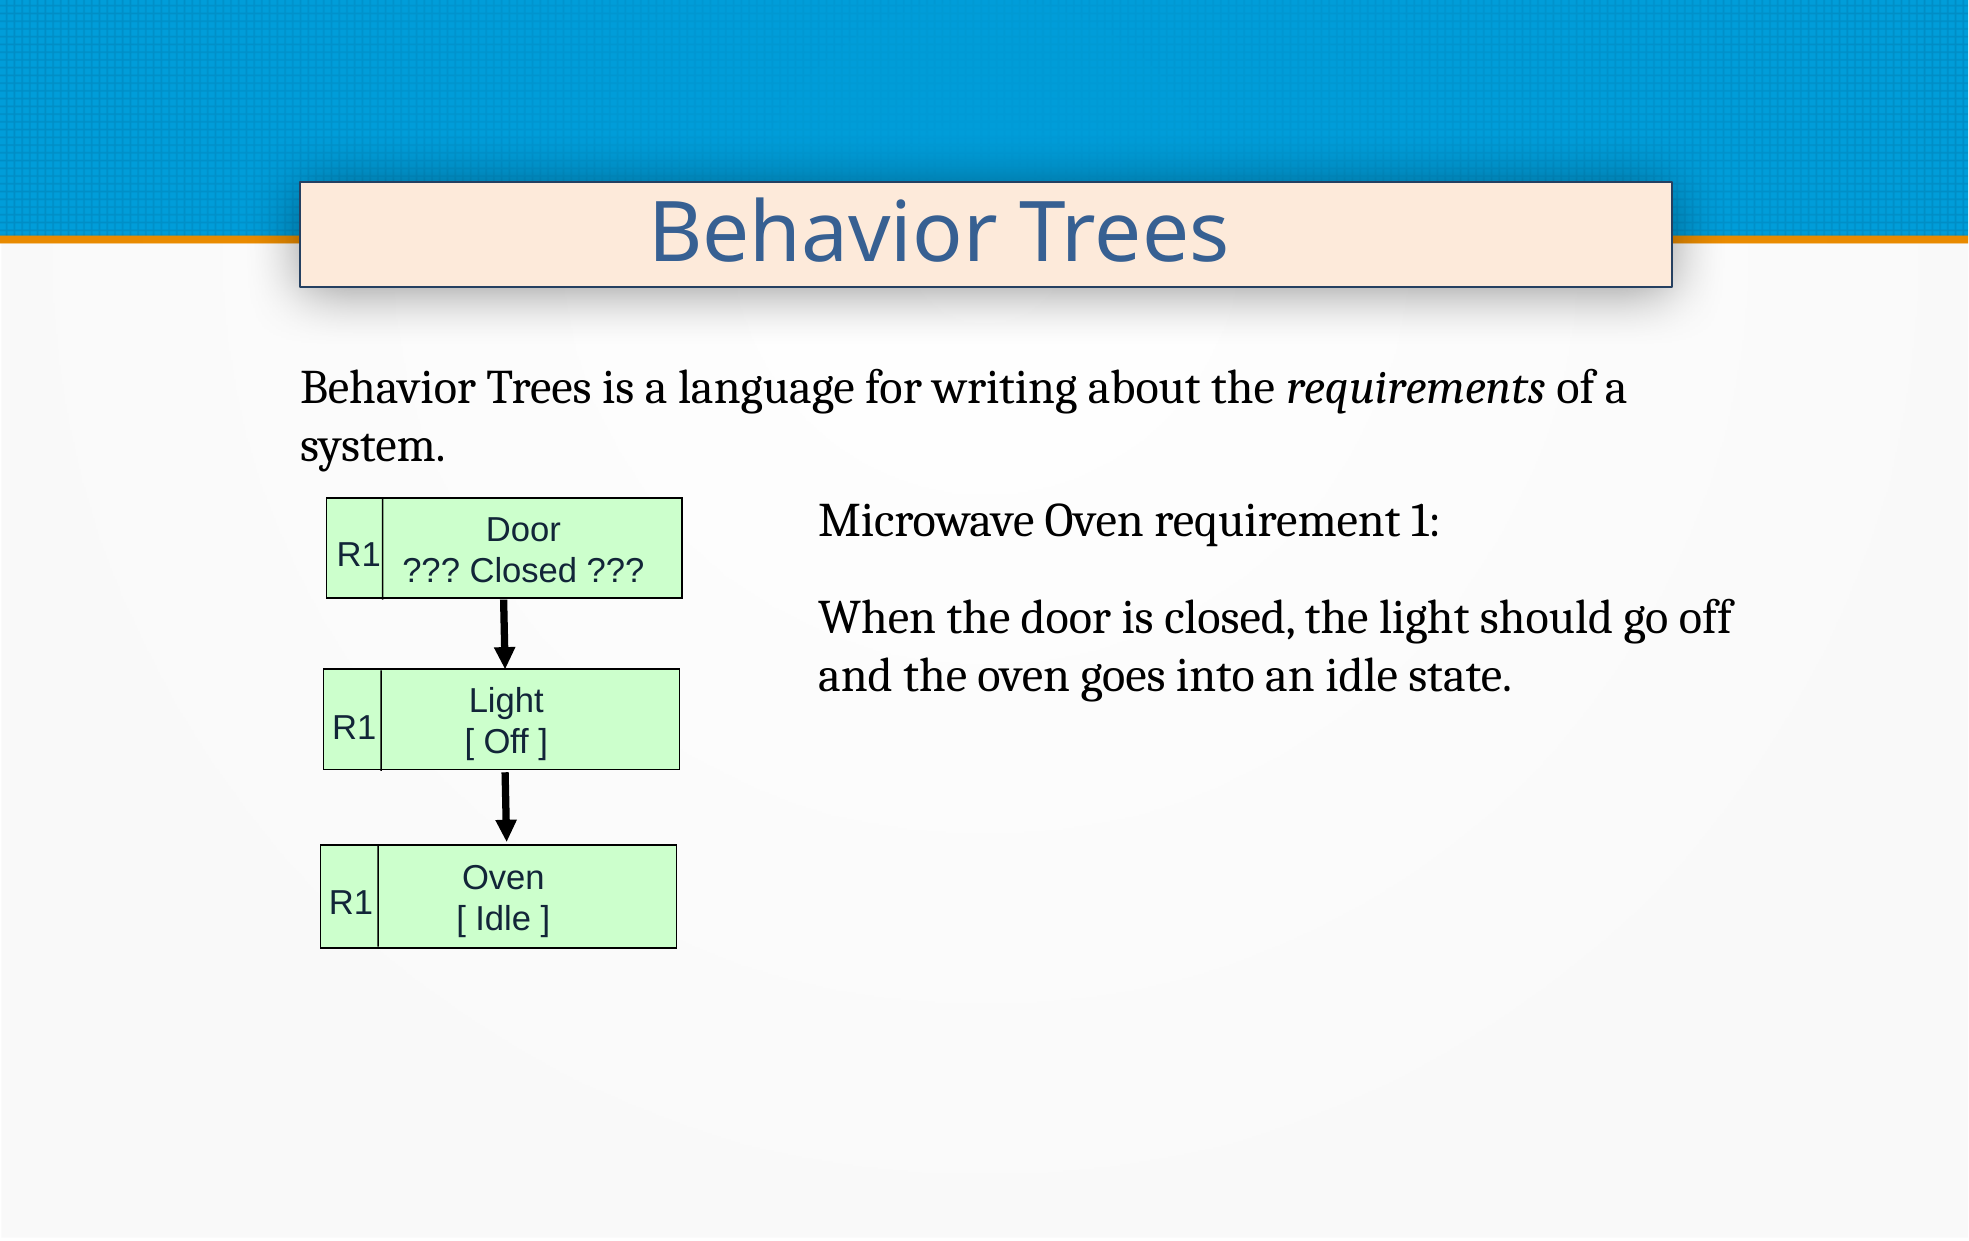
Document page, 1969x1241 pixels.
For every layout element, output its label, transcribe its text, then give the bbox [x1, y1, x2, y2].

text_box [498, 599, 512, 669]
text_box Door ??? Closed ??? [326, 497, 683, 599]
text_box [500, 772, 513, 842]
picture [0, 236, 1969, 1241]
text_box Behavior Trees is a language for writing about the requirements of a system. [285, 347, 1687, 478]
text_box R1 [314, 873, 389, 930]
text_box Microwave Oven requirement 1: [803, 480, 1761, 553]
text_box R1 [321, 524, 396, 581]
text_box When the door is closed, the light should go off and the oven goes into an idle state. [803, 578, 1761, 709]
text_box Behavior Trees [299, 181, 1672, 288]
text_box R1 [317, 697, 392, 754]
text_box Oven [ Idle ] [320, 844, 677, 948]
text_box Light [ Off ] [323, 669, 680, 770]
